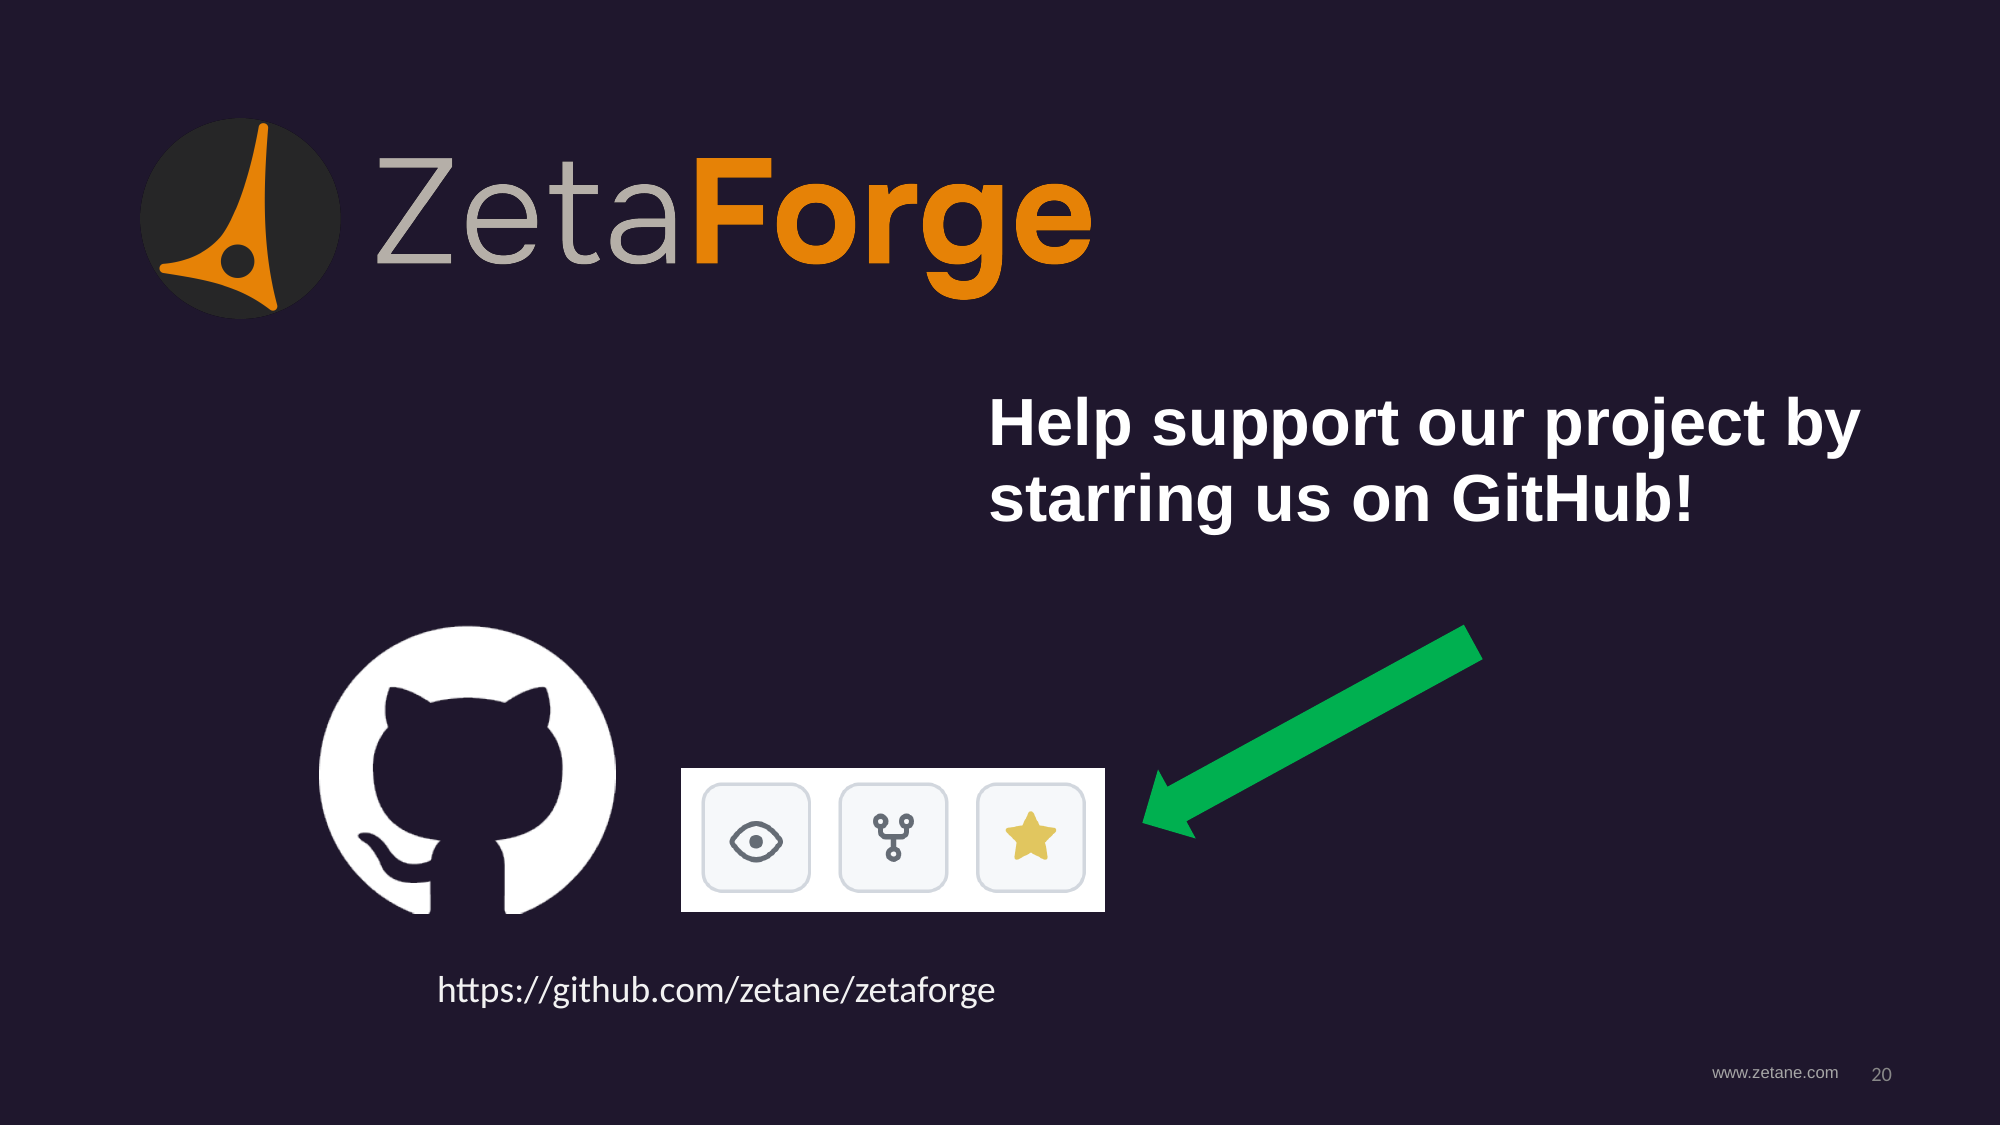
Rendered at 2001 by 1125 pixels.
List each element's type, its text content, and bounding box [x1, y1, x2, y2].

picture [140, 118, 1091, 320]
picture [319, 623, 616, 914]
picture [681, 767, 1105, 912]
text_box https://github.com/zetane/zetaforge [429, 957, 1029, 1018]
slide_number 20 [1859, 1055, 1901, 1094]
text_box [1142, 624, 1483, 839]
text_box www.zetane.com [1704, 1054, 1886, 1090]
text_box Help support our project by starring us on GitHub! [980, 377, 1925, 544]
